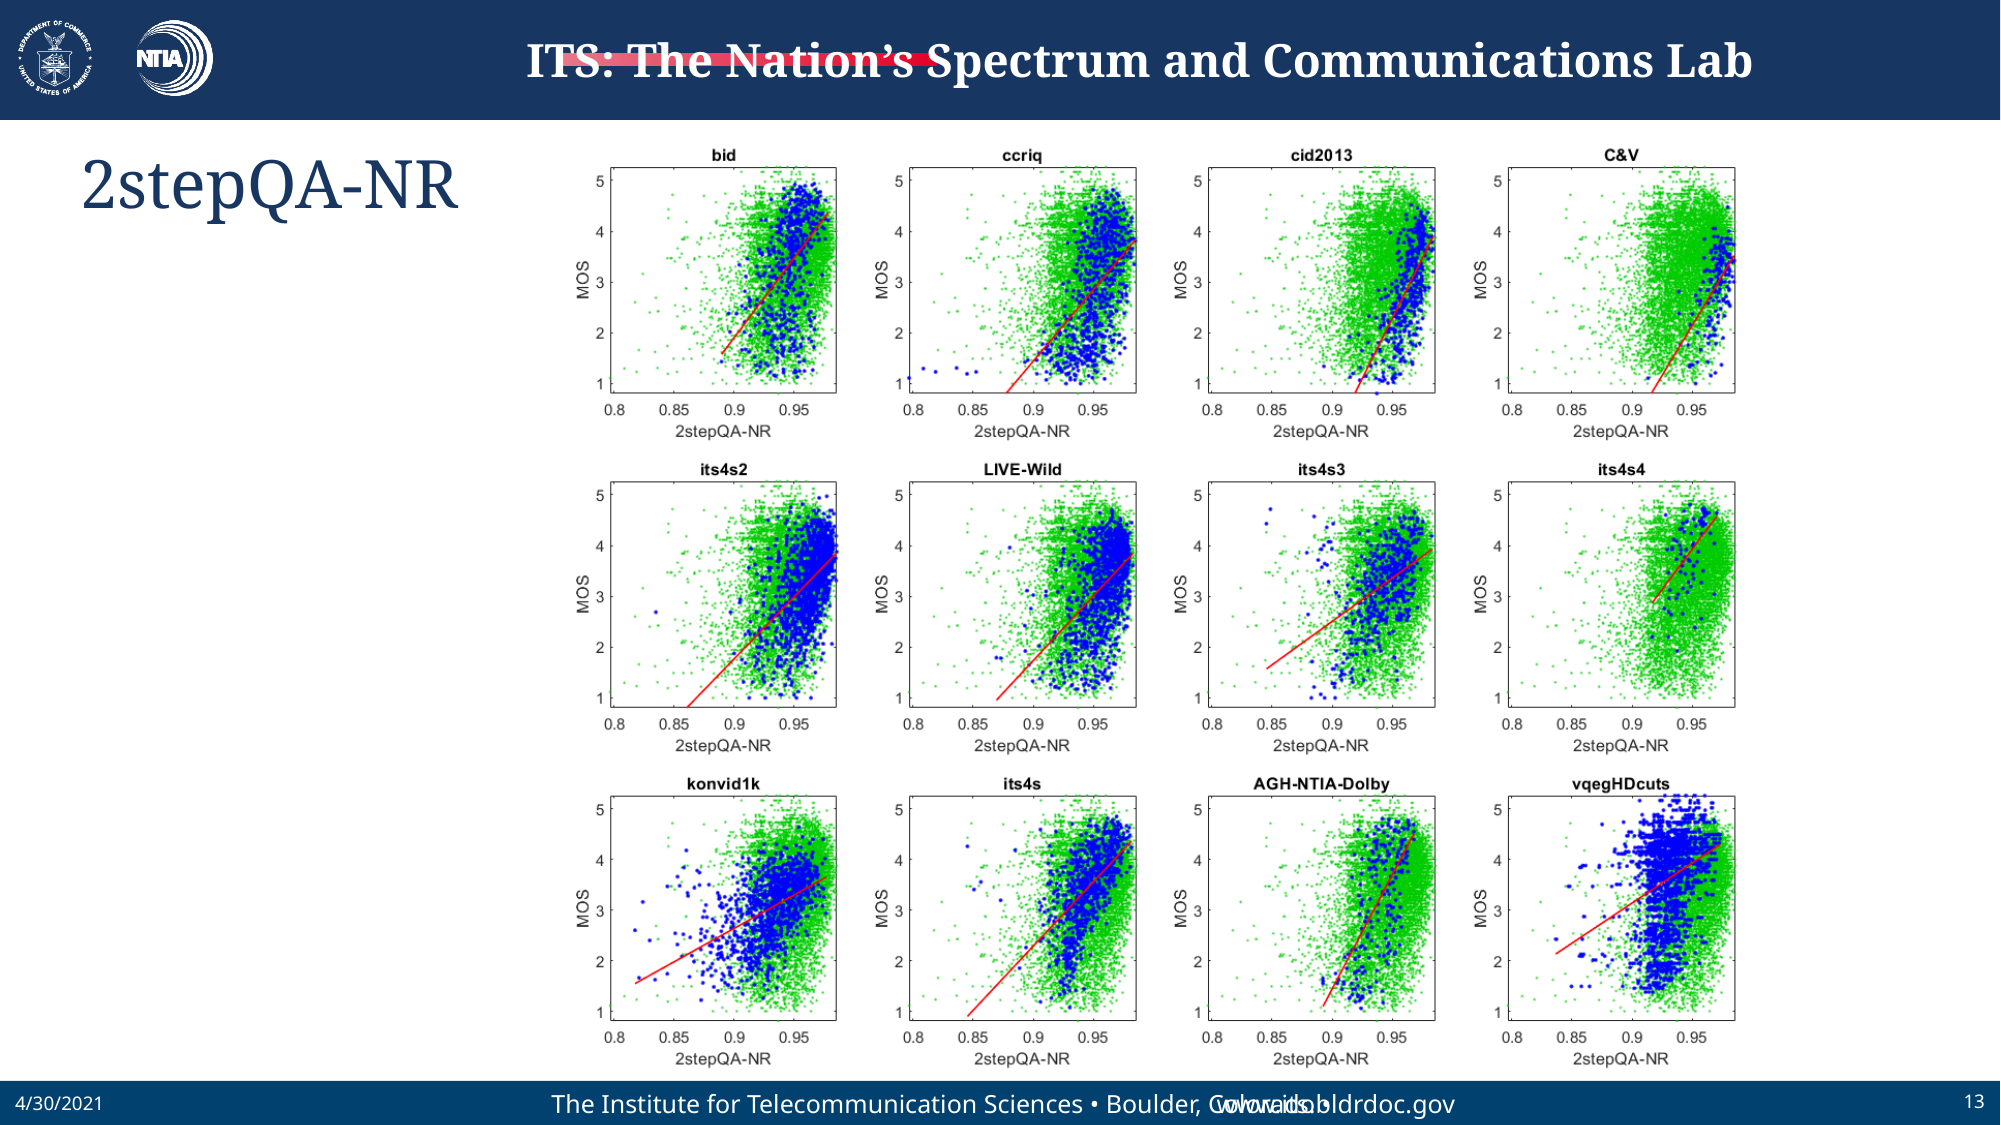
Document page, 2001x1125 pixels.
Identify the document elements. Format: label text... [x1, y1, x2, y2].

picture [137, 20, 213, 96]
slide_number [0, 1080, 450, 1125]
slide_number 13 [1550, 1080, 2000, 1125]
text_box 2stepQA-NR [65, 134, 421, 229]
picture [421, 134, 1873, 1080]
